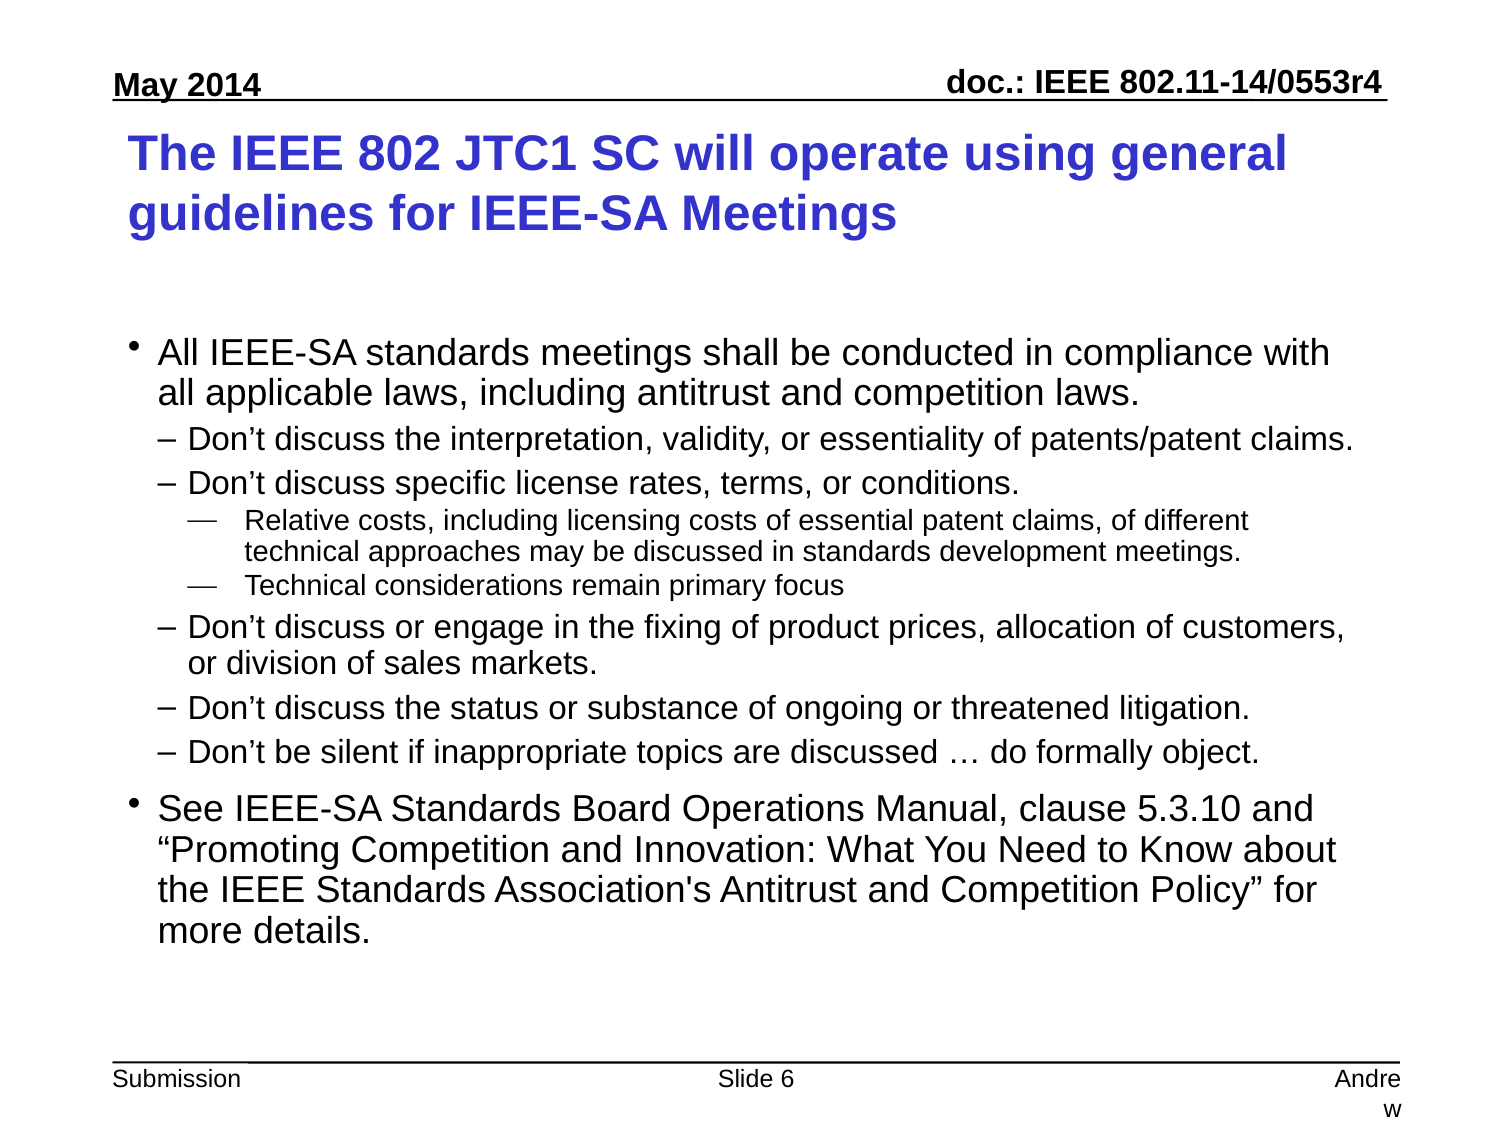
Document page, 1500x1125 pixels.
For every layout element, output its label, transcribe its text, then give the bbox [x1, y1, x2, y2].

slide_number Slide 6 [709, 1061, 803, 1093]
title The IEEE 802 JTC1 SC will operate using general guidelines for IEEE-SA Meetings [112, 112, 1388, 243]
footer Andrew Myles, Cisco [1320, 1061, 1402, 1093]
text_box [88, 243, 1439, 1023]
